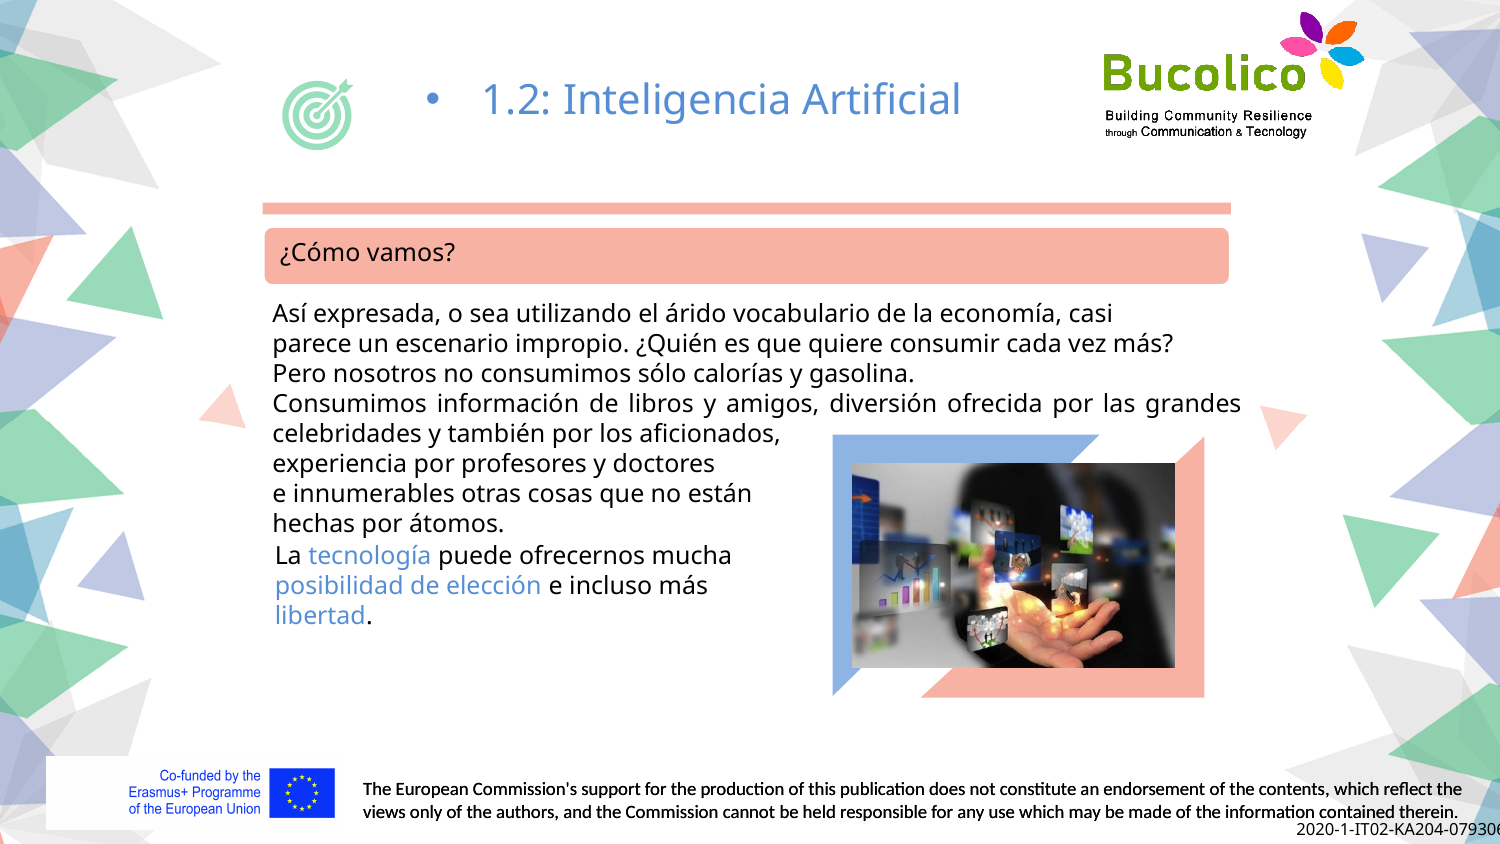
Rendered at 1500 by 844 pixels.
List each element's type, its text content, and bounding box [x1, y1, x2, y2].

text_box [260, 200, 1233, 216]
text_box La tecnología puede ofrecernos mucha posibilidad de elección e incluso más libertad. [260, 531, 800, 637]
text_box ¿Cómo vamos? [260, 223, 1234, 289]
list 1.2: Inteligencia Artificial [410, 65, 1034, 161]
picture [0, 0, 1500, 844]
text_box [832, 434, 1205, 699]
text_box The European Commission's support for the production of this publication does not constitute an endorsement of the contents, which reflect the views only of the authors, and the Commission cannot be held responsible for any use which may be made of the information contained therein. [348, 769, 1486, 830]
text_box Así expresada, o sea utilizando el árido vocabulario de la economía, casi parece un escenario impropio. ¿Quién es que quiere consumir cada vez más? Pero nosotros no consumimos sólo calorías y gasolina. Consumimos información de libros y amigos, diversión ofrecida por las grandes celebridades y también por los aficionados, experiencia por profesores y doctores e innumerables otras cosas que no están hechas por átomos. [257, 290, 1258, 545]
